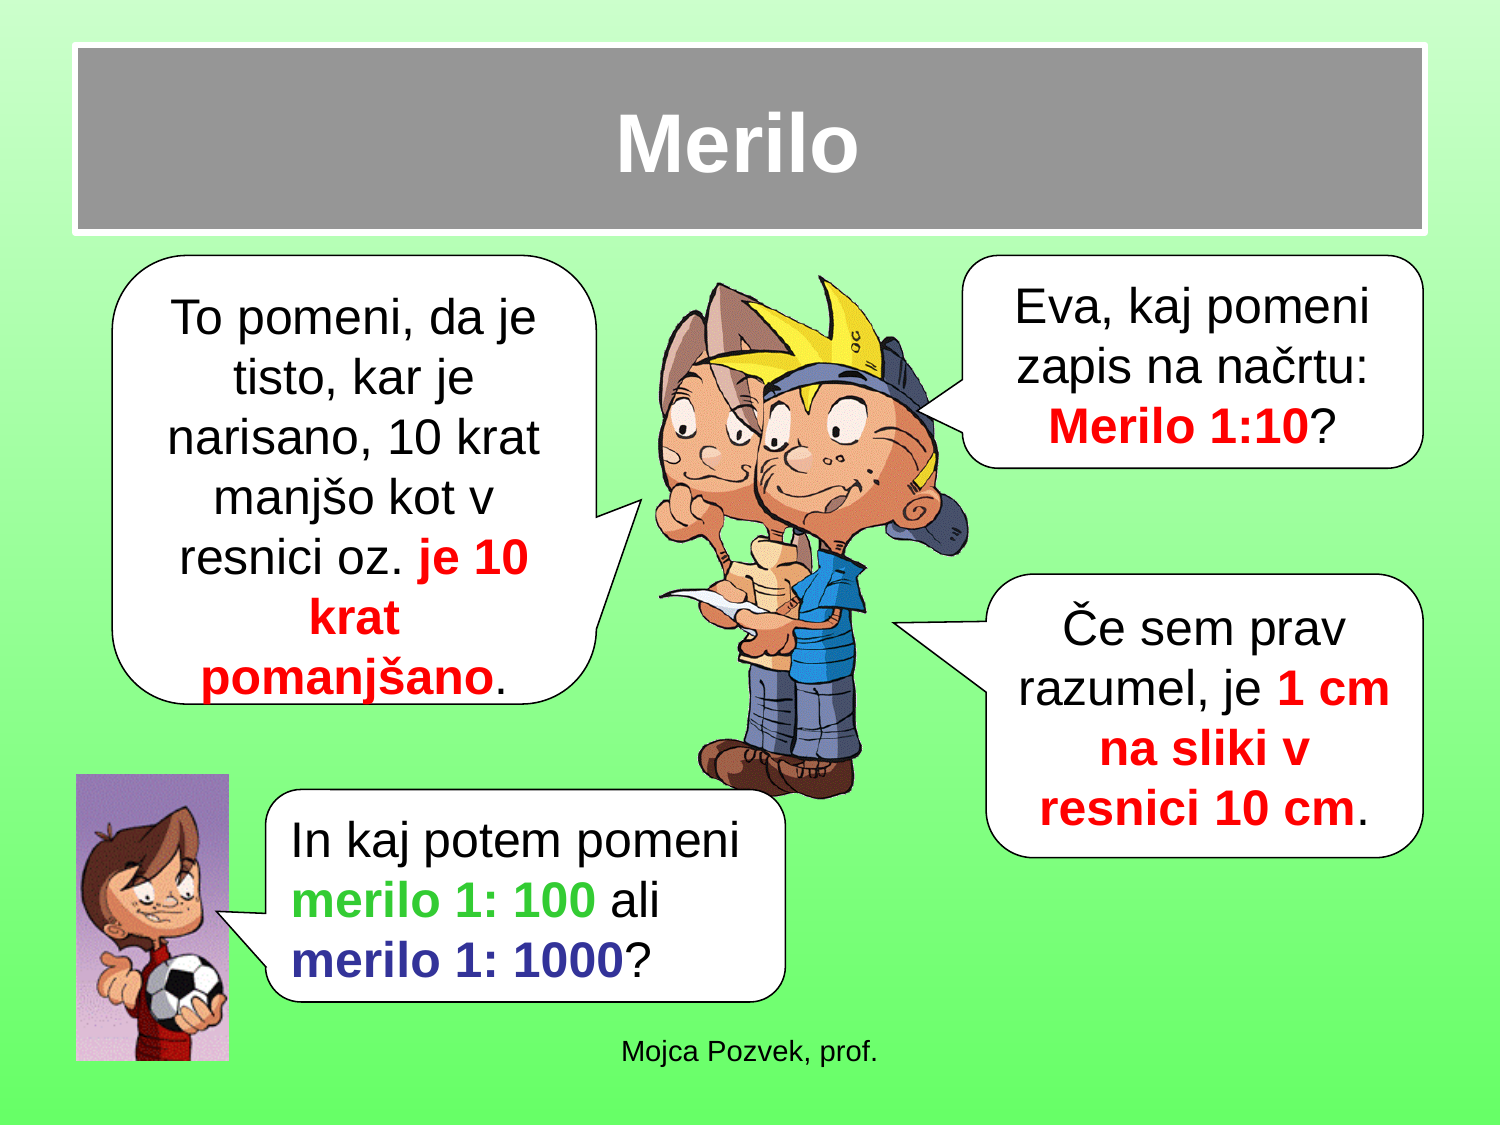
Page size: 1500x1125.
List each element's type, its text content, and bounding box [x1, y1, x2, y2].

picture [608, 255, 1002, 813]
text_box Če sem prav razumel, je 1 cm na sliki v resnici 10 cm. [987, 574, 1424, 858]
text_box Eva, kaj pomeni zapis na načrtu: Merilo 1:10? [1004, 255, 1424, 469]
title Merilo [75, 45, 1425, 233]
footer Mojca Pozvek, prof. [512, 1024, 988, 1103]
text_box In kaj potem pomeni merilo 1: 100 ali merilo 1: 1000? [232, 789, 786, 1002]
text_box To pomeni, da je tisto, kar je narisano, 10 krat manjšo kot v resnici oz. je 10 krat pomanjšano. [112, 255, 602, 705]
picture [76, 774, 229, 1062]
